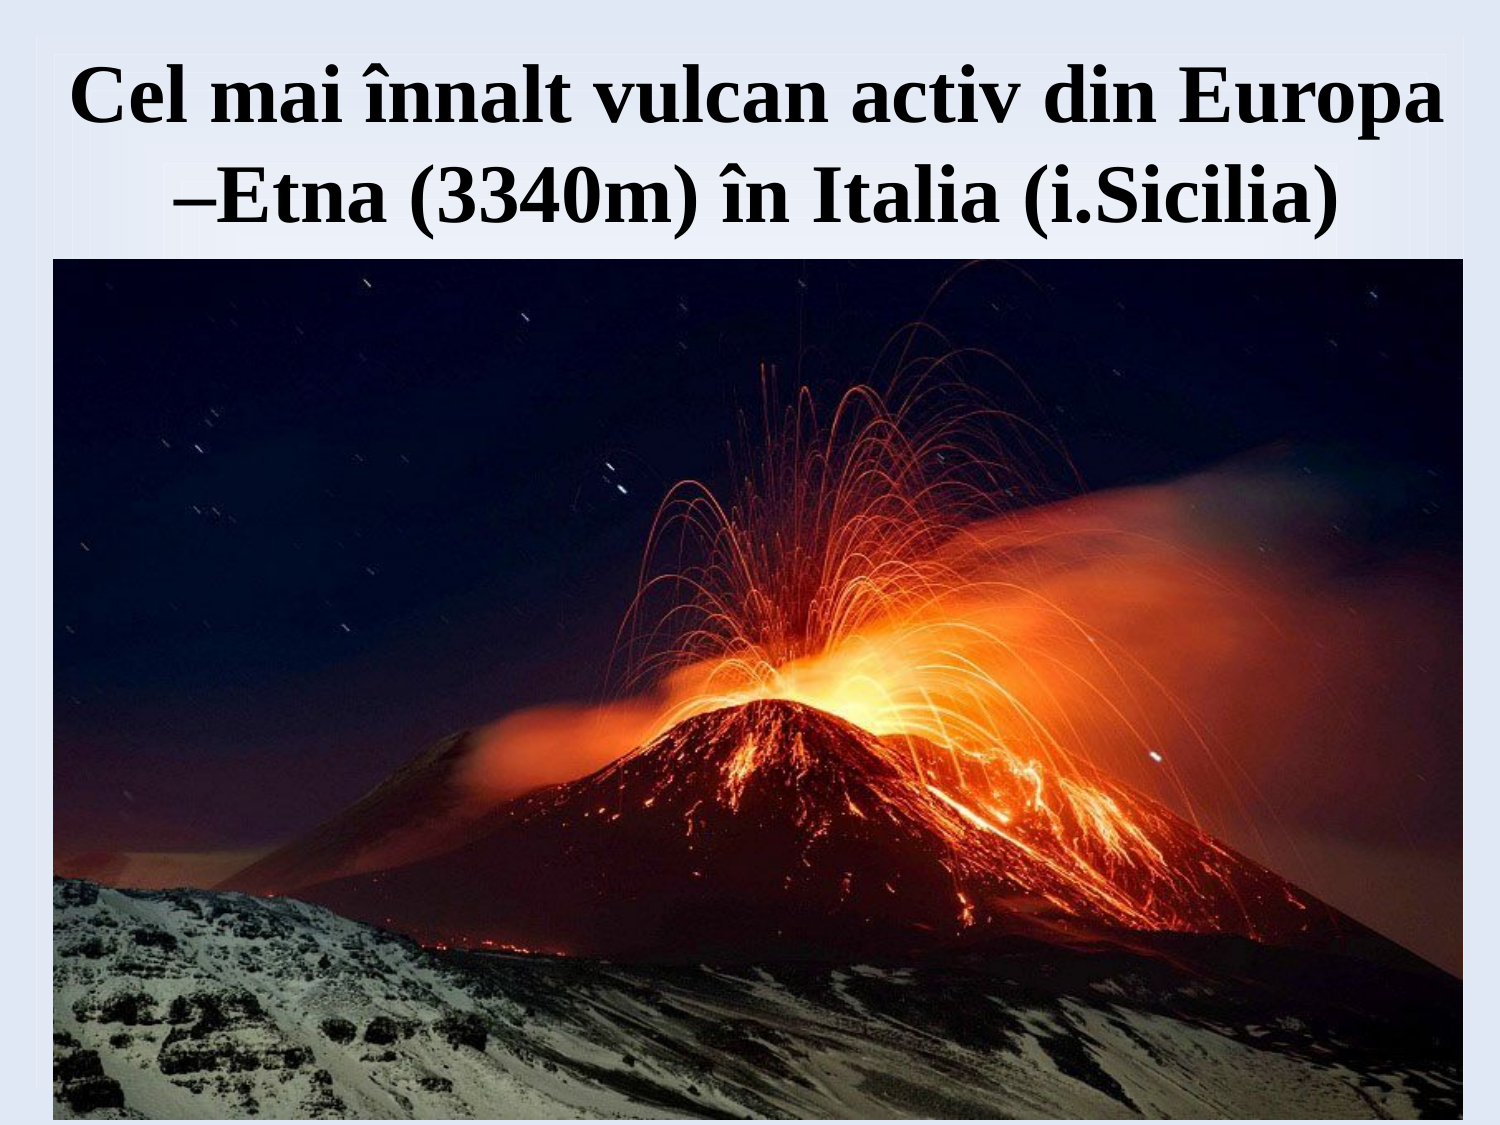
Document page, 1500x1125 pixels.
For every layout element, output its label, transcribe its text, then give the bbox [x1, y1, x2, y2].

title Cel mai înnalt vulcan activ din Europa –Etna (3340m) în Italia (i.Sicilia) [53, 45, 1463, 233]
picture [52, 259, 1463, 1120]
